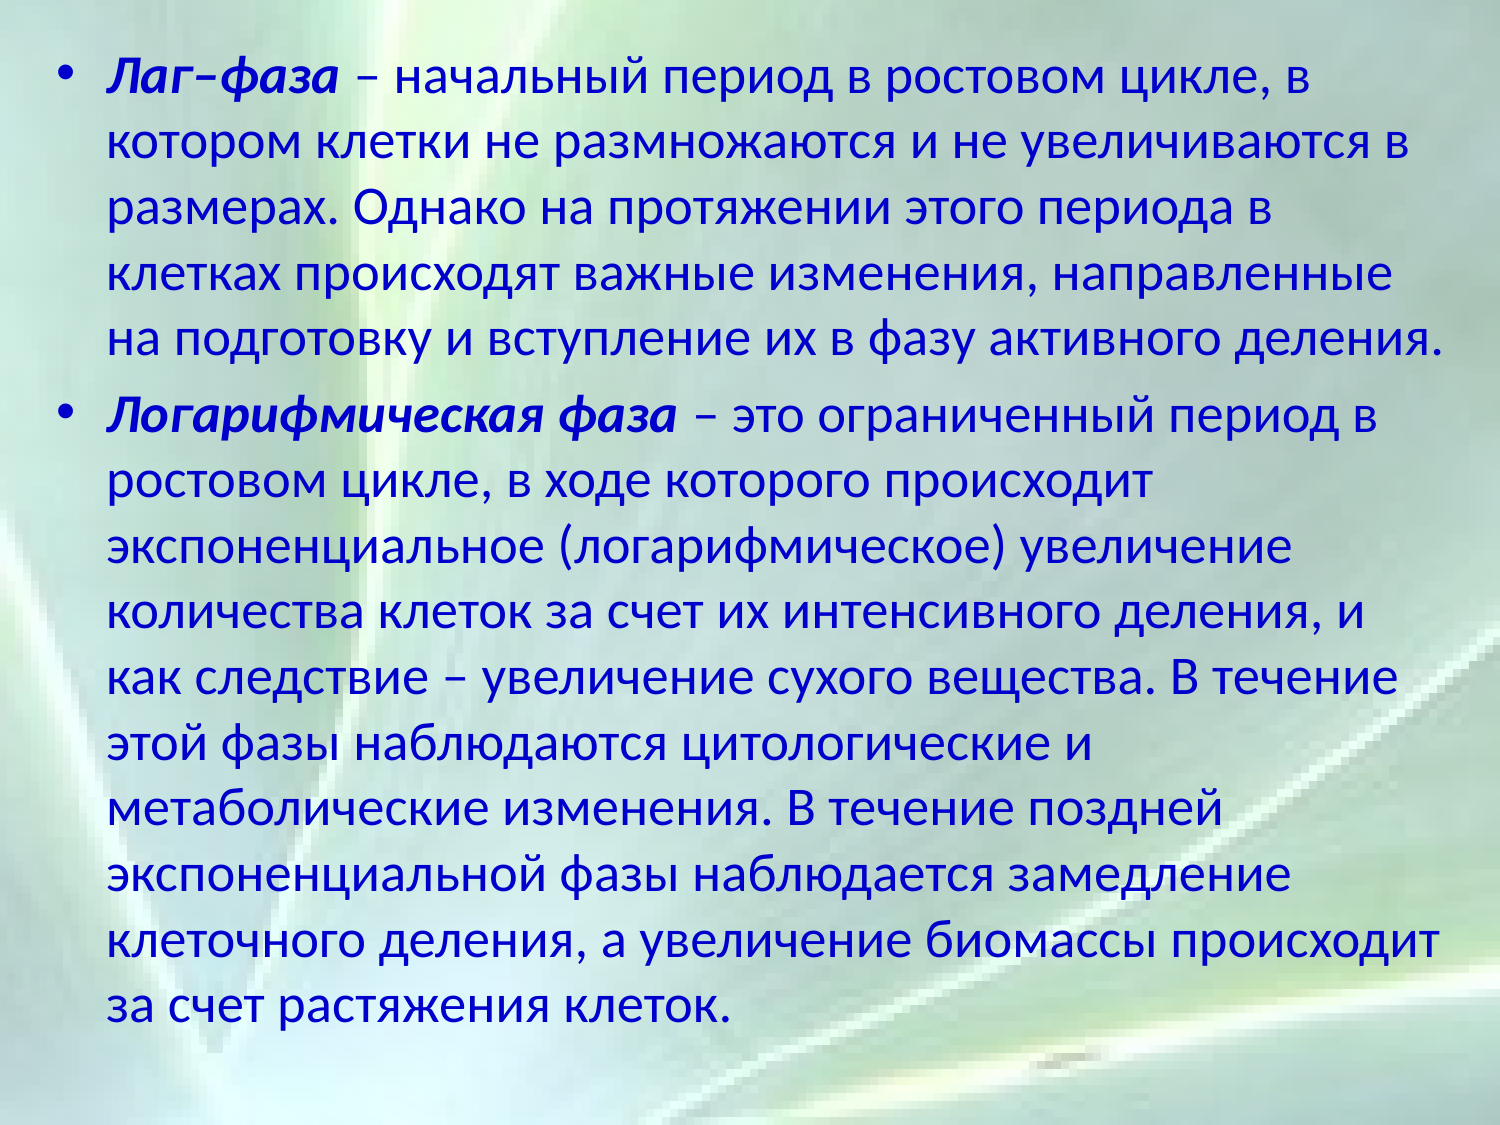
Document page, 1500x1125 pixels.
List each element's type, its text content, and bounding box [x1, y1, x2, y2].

list Лаг–фаза – начальный период в ростовом цикле, в котором клетки не размножаются и не увеличиваются в размерах. Однако на протяжении этого периода в клетках происходят важные изменения, направленные на подготовку и вступление их в фазу активного деления. Логарифмическая фаза – это ограниченный период в ростовом цикле, в ходе которого происходит экспоненциальное (логарифмическое) увеличение количества клеток за счет их интенсивного деления, и как следствие – увеличение сухого вещества. В течение этой фазы наблюдаются цитологические и метаболические изменения. В течение поздней экспоненциальной фазы наблюдается замедление клеточного деления, а увеличение биомассы происходит за счет растяжения клеток. [41, 30, 1471, 1106]
